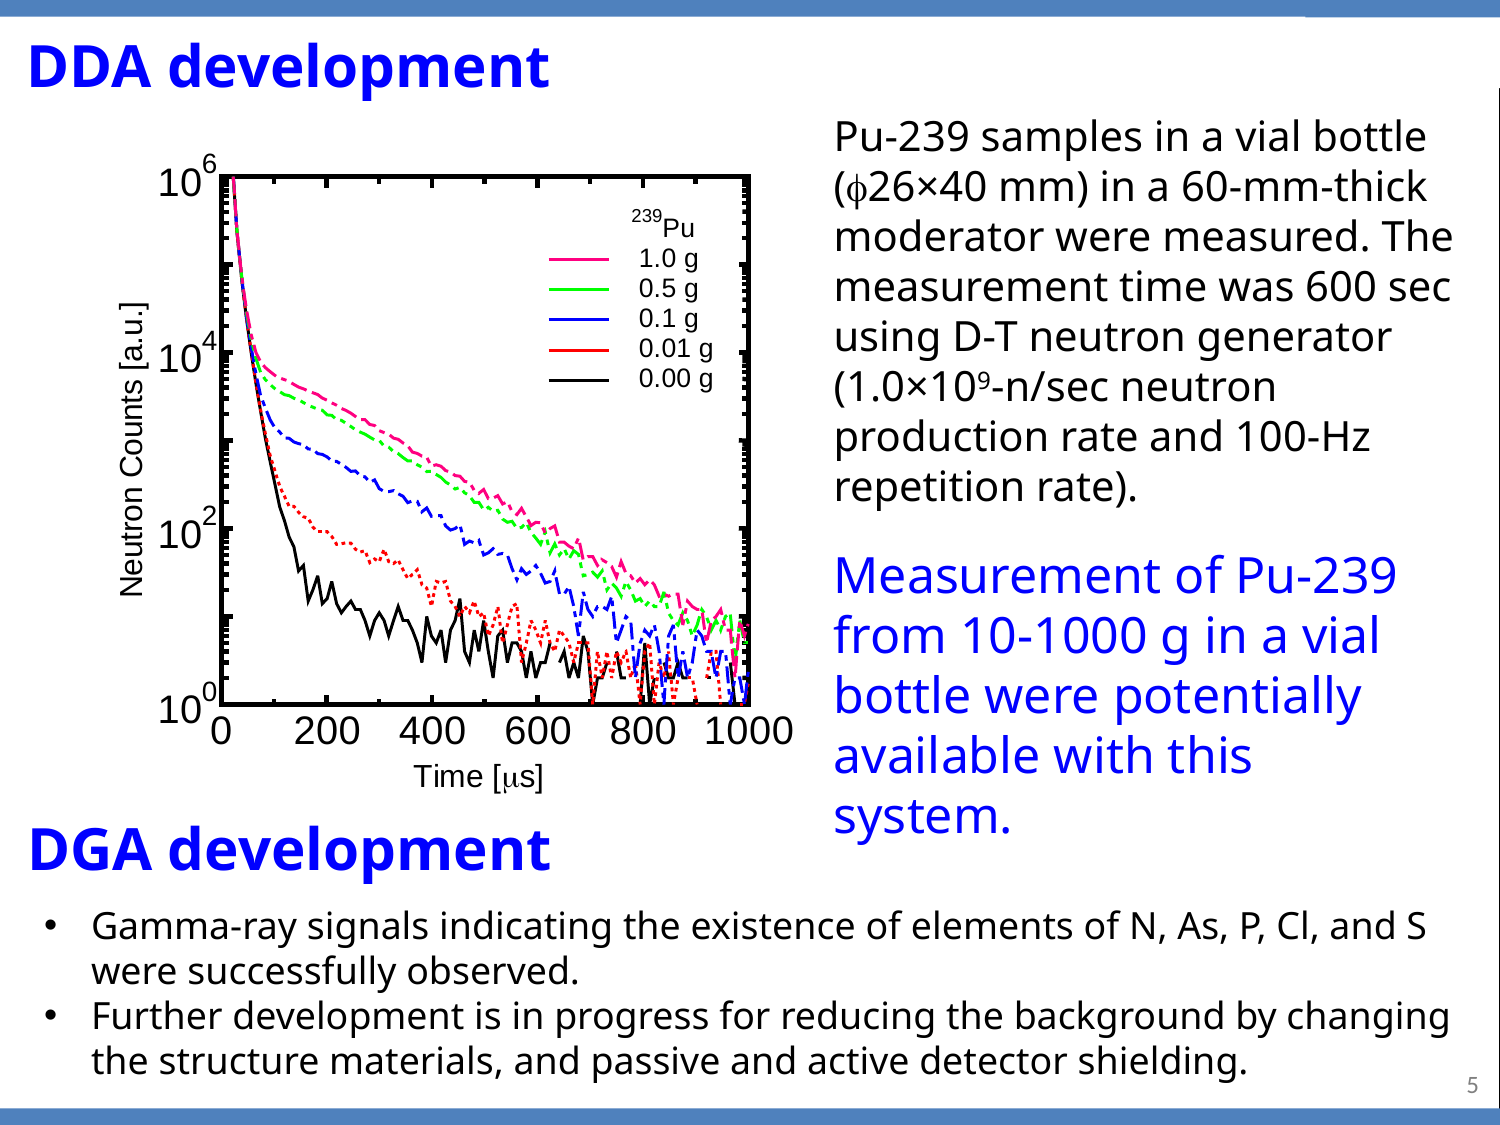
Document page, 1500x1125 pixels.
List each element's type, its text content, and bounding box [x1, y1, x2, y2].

text_box Gamma-ray signals indicating the existence of elements of N, As, P, Cl, and S were successfully observed. Further development is in progress for reducing the background by changing the structure materials, and passive and active detector shielding. [29, 894, 1494, 1090]
slide_number 4 [1144, 1090, 1494, 1121]
text_box Pu-239 samples in a vial bottle (f26×40 mm) in a 60-mm-thick moderator were measured. The measurement time was 600 sec using D-T neutron generator (1.0×109-n/sec neutron production rate and 100-Hz repetition rate). [818, 102, 1471, 518]
text_box DGA development [12, 804, 567, 890]
text_box DDA development [11, 22, 566, 107]
text_box [1299, 15, 1500, 90]
text_box Measurement of Pu-239 from 10-1000 g in a vial bottle were potentially available with this system. [818, 536, 1454, 851]
picture [112, 129, 796, 794]
